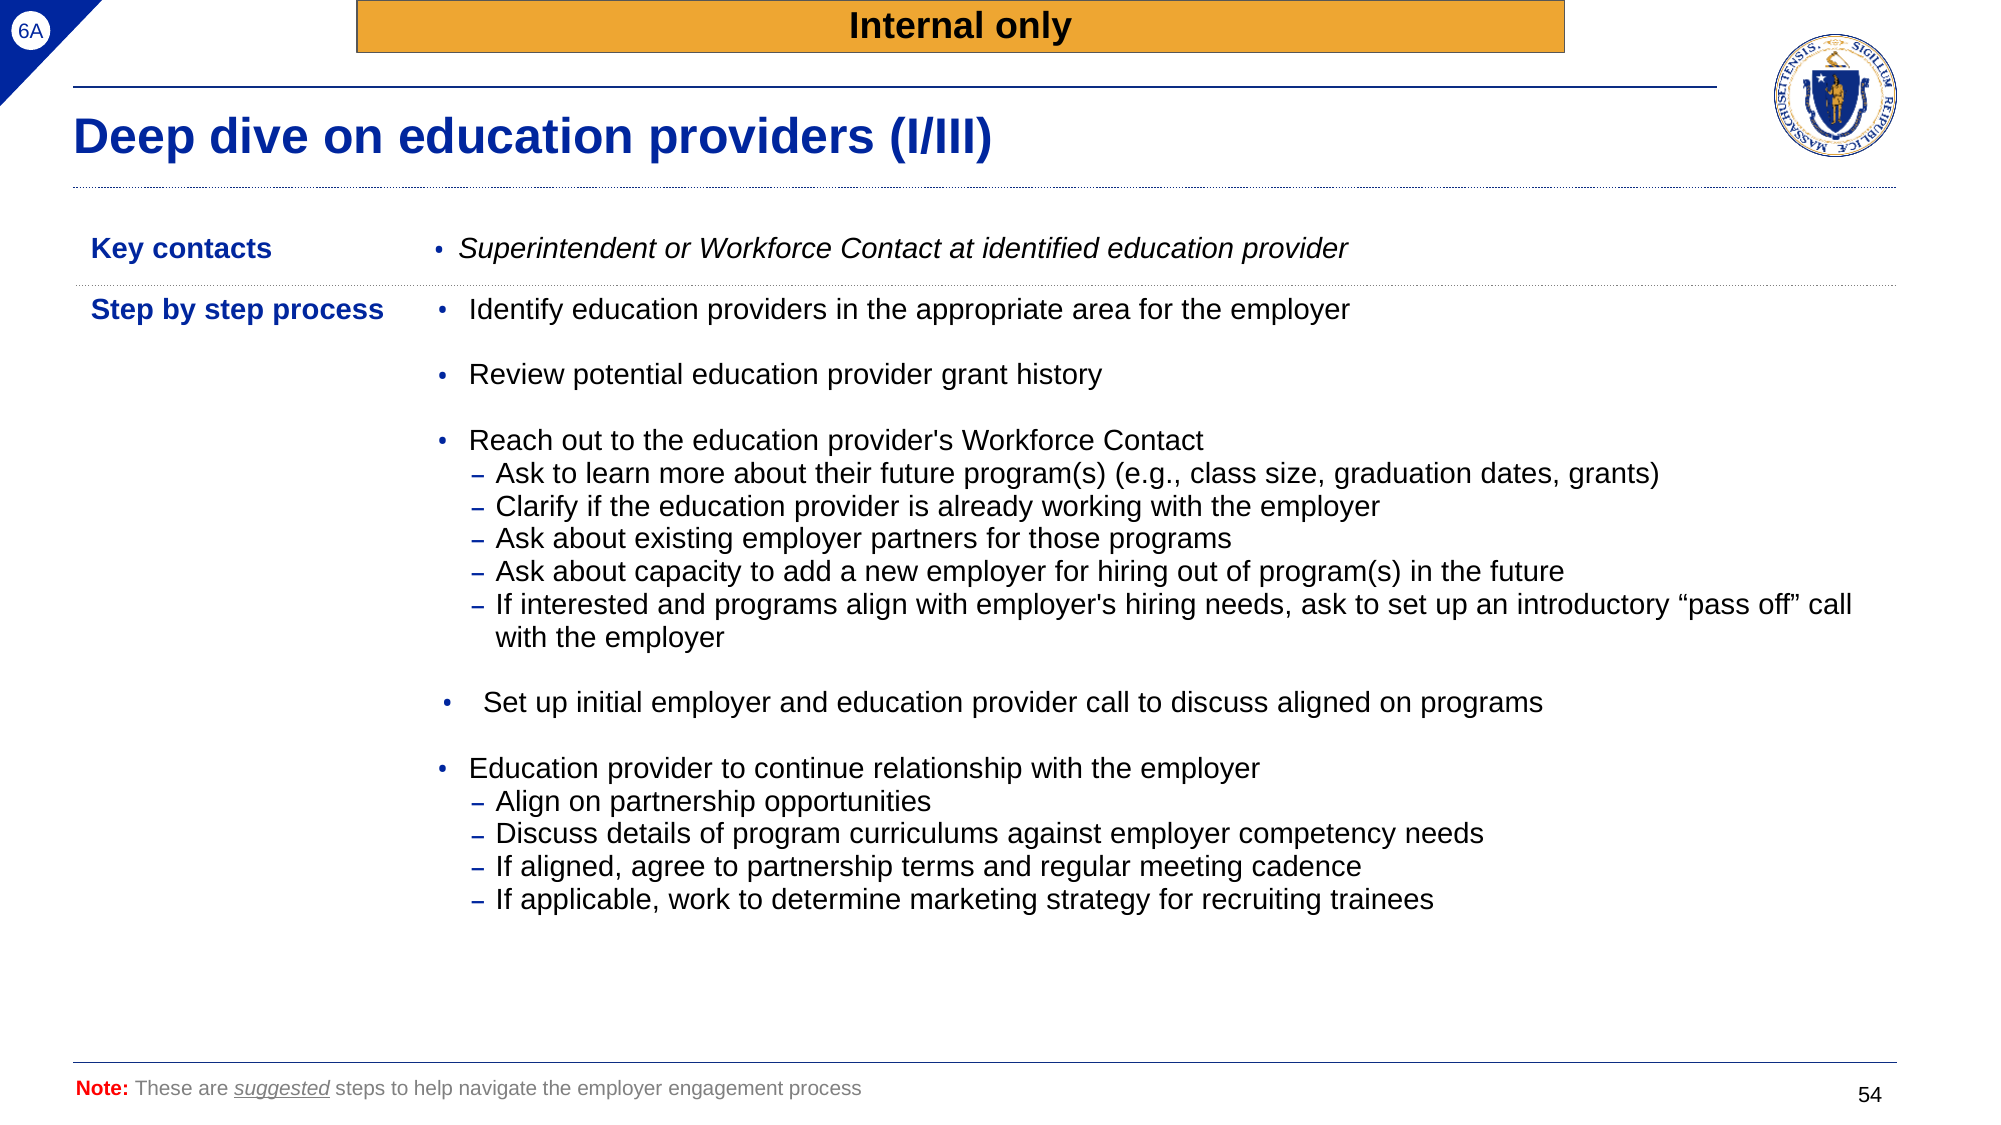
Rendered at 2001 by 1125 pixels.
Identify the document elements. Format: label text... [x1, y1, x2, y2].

table_cell Identify education providers in the appropriate area for the employer Review potential education provider grant history Reach out to the education provider's Workforce Contact Ask to learn more about their future program(s) (e.g., class size, graduation dates, grants) Clarify if the education provider is already working with the employer Ask about existing employer partners for those programs Ask about capacity to add a new employer for hiring out of program(s) in the future If interested and programs align with employer's hiring needs, ask to set up an introductory “pass off” call with the employer Set up initial employer and education provider call to discuss aligned on programs Education provider to continue relationship with the employer Align on partnership opportunities Discuss details of program curriculums against employer competency needs If aligned, agree to partnership terms and regular meeting cadence If applicable, work to determine marketing strategy for recruiting trainees [406, 285, 1896, 1069]
title Deep dive on education providers (I/III) [73, 110, 1718, 165]
text_box Note: These are suggested steps to help navigate the employer engagement process [75, 1077, 1111, 1101]
text_box Internal only [356, 0, 1565, 53]
table_header Key contacts [76, 225, 406, 285]
table_cell Step by step process [76, 285, 406, 1069]
table_header Superintendent or Workforce Contact at identified education provider [406, 225, 1896, 285]
text_box [0, 0, 103, 107]
text_box 6A [11, 11, 51, 51]
picture [1774, 34, 1897, 157]
